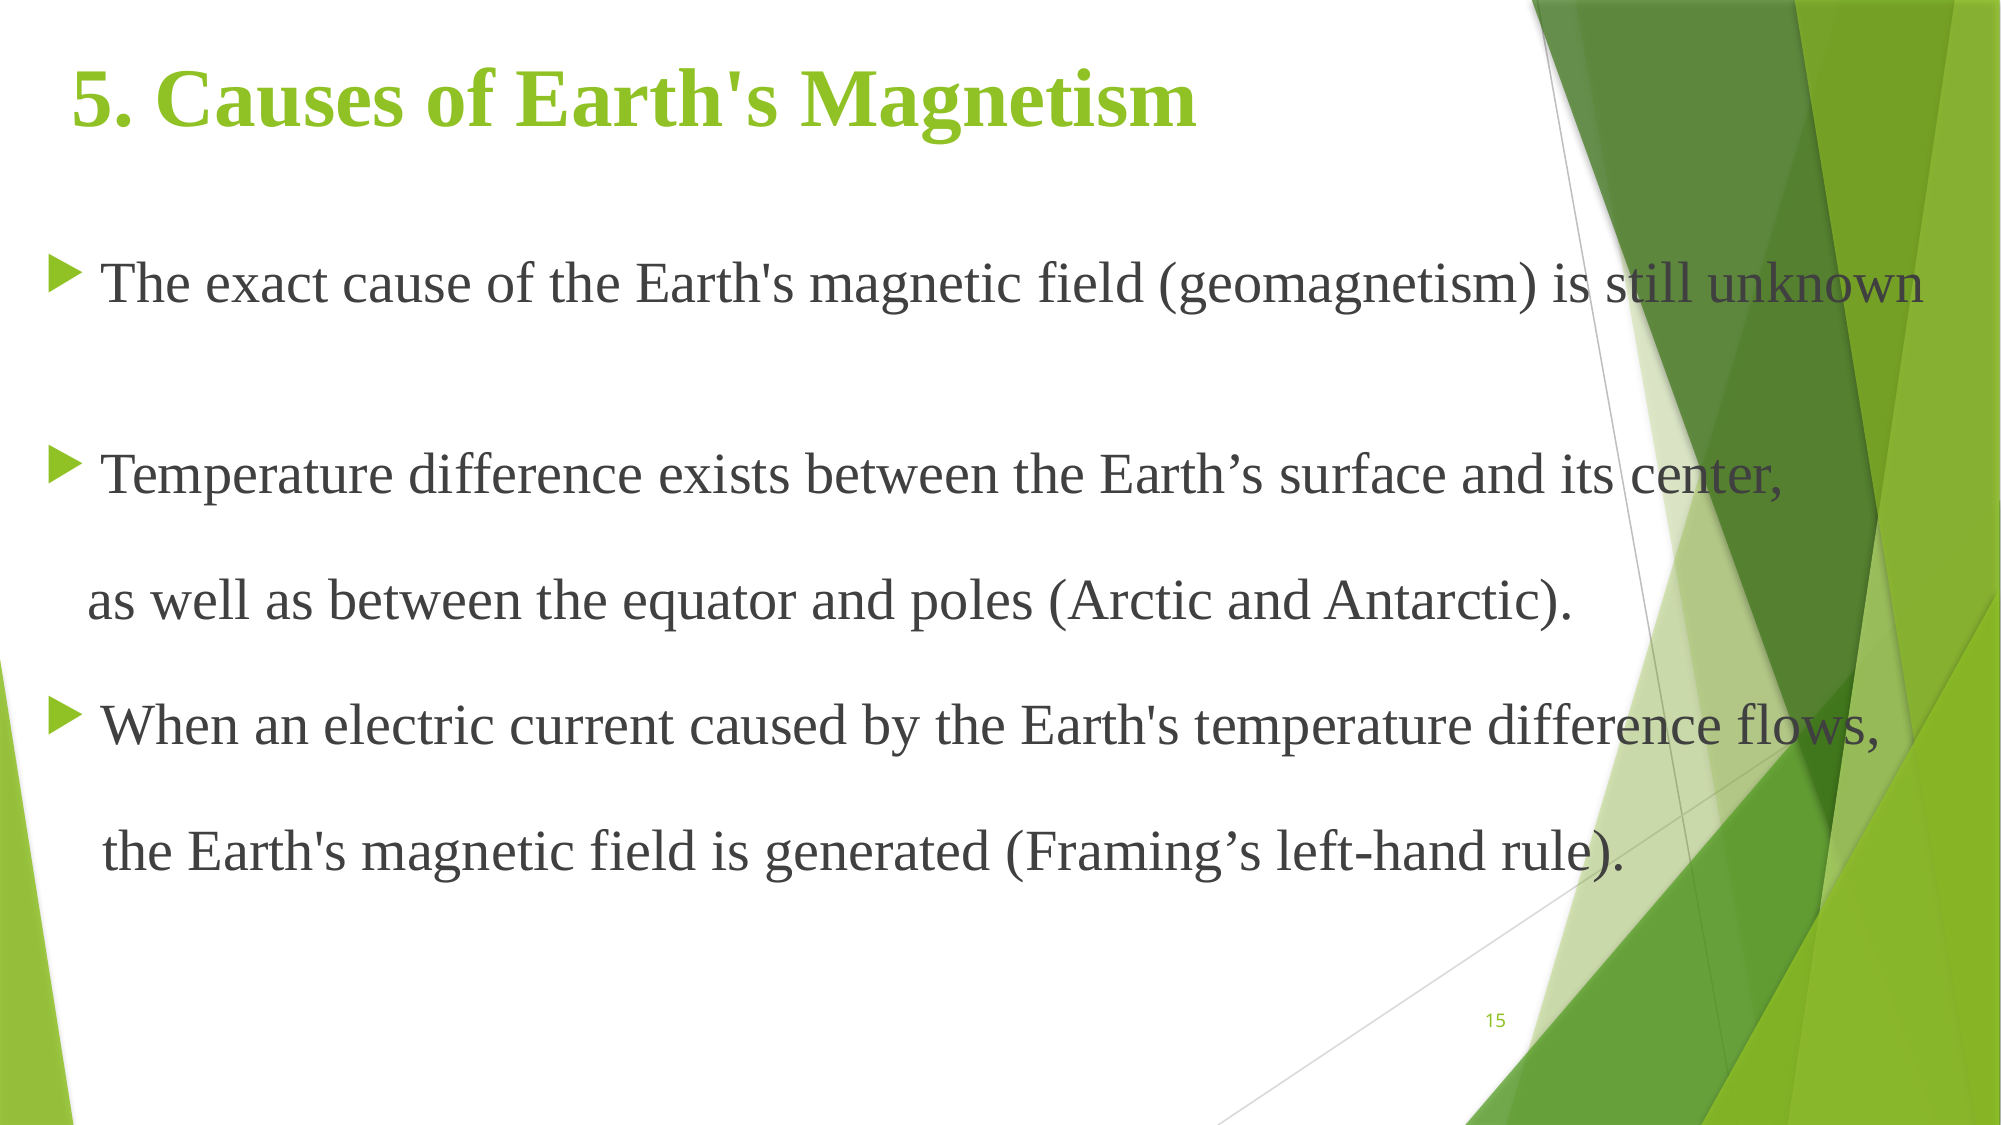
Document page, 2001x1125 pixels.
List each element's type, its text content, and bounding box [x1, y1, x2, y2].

slide_number 15 [1409, 991, 1522, 1051]
title 5. Causes of Earth's Magnetism [56, 35, 2000, 195]
list The exact cause of the Earth's magnetic field (geomagnetism) is still unknown Temperature difference exists between the Earth’s surface and its center, as well as between the equator and poles (Arctic and Antarctic). When an electric current caused by the Earth's temperature difference flows, the Earth's magnetic field is generated (Framing’s left-hand rule). [29, 201, 2000, 1125]
